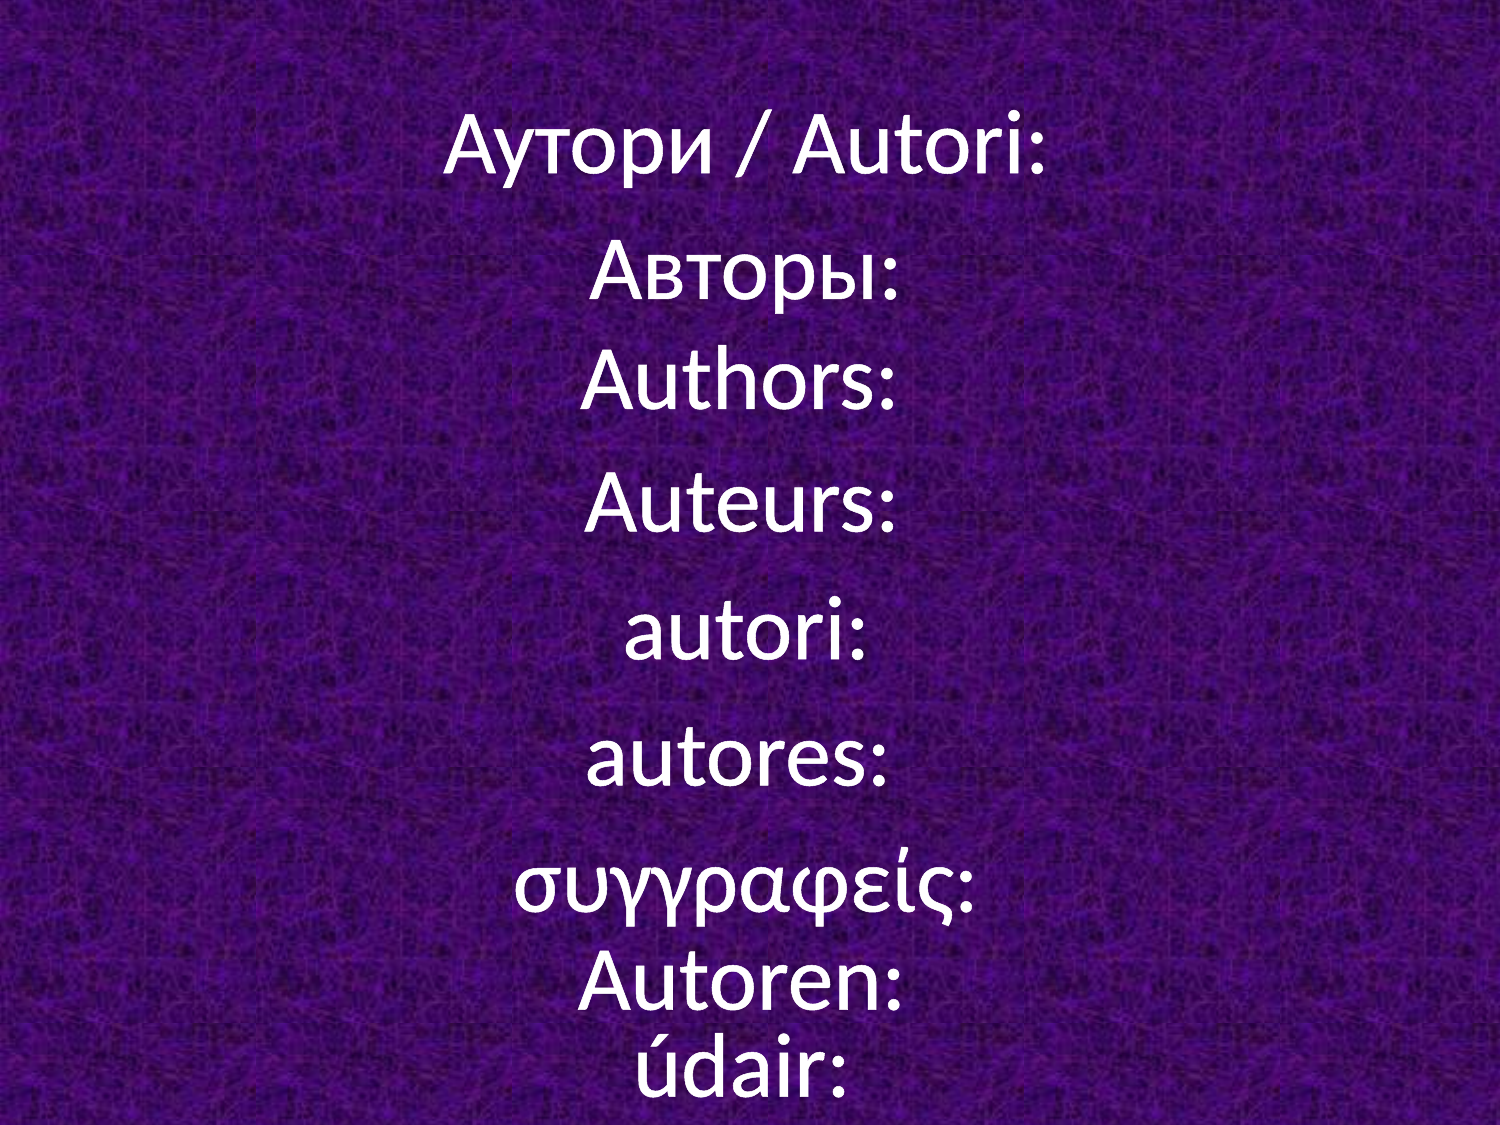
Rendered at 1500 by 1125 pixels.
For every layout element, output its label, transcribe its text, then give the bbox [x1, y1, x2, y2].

text_box Autoren: [562, 910, 922, 1036]
text_box Auteurs: [569, 432, 916, 558]
text_box údair: [618, 997, 867, 1123]
title Аутори / Autori: [71, 42, 1422, 231]
picture [0, 0, 1500, 1125]
text_box Авторы: [574, 199, 918, 325]
text_box Authors: [565, 309, 915, 435]
text_box autores: [569, 686, 907, 812]
text_box συγγραφείς: [498, 812, 995, 938]
text_box autori: [607, 560, 886, 685]
